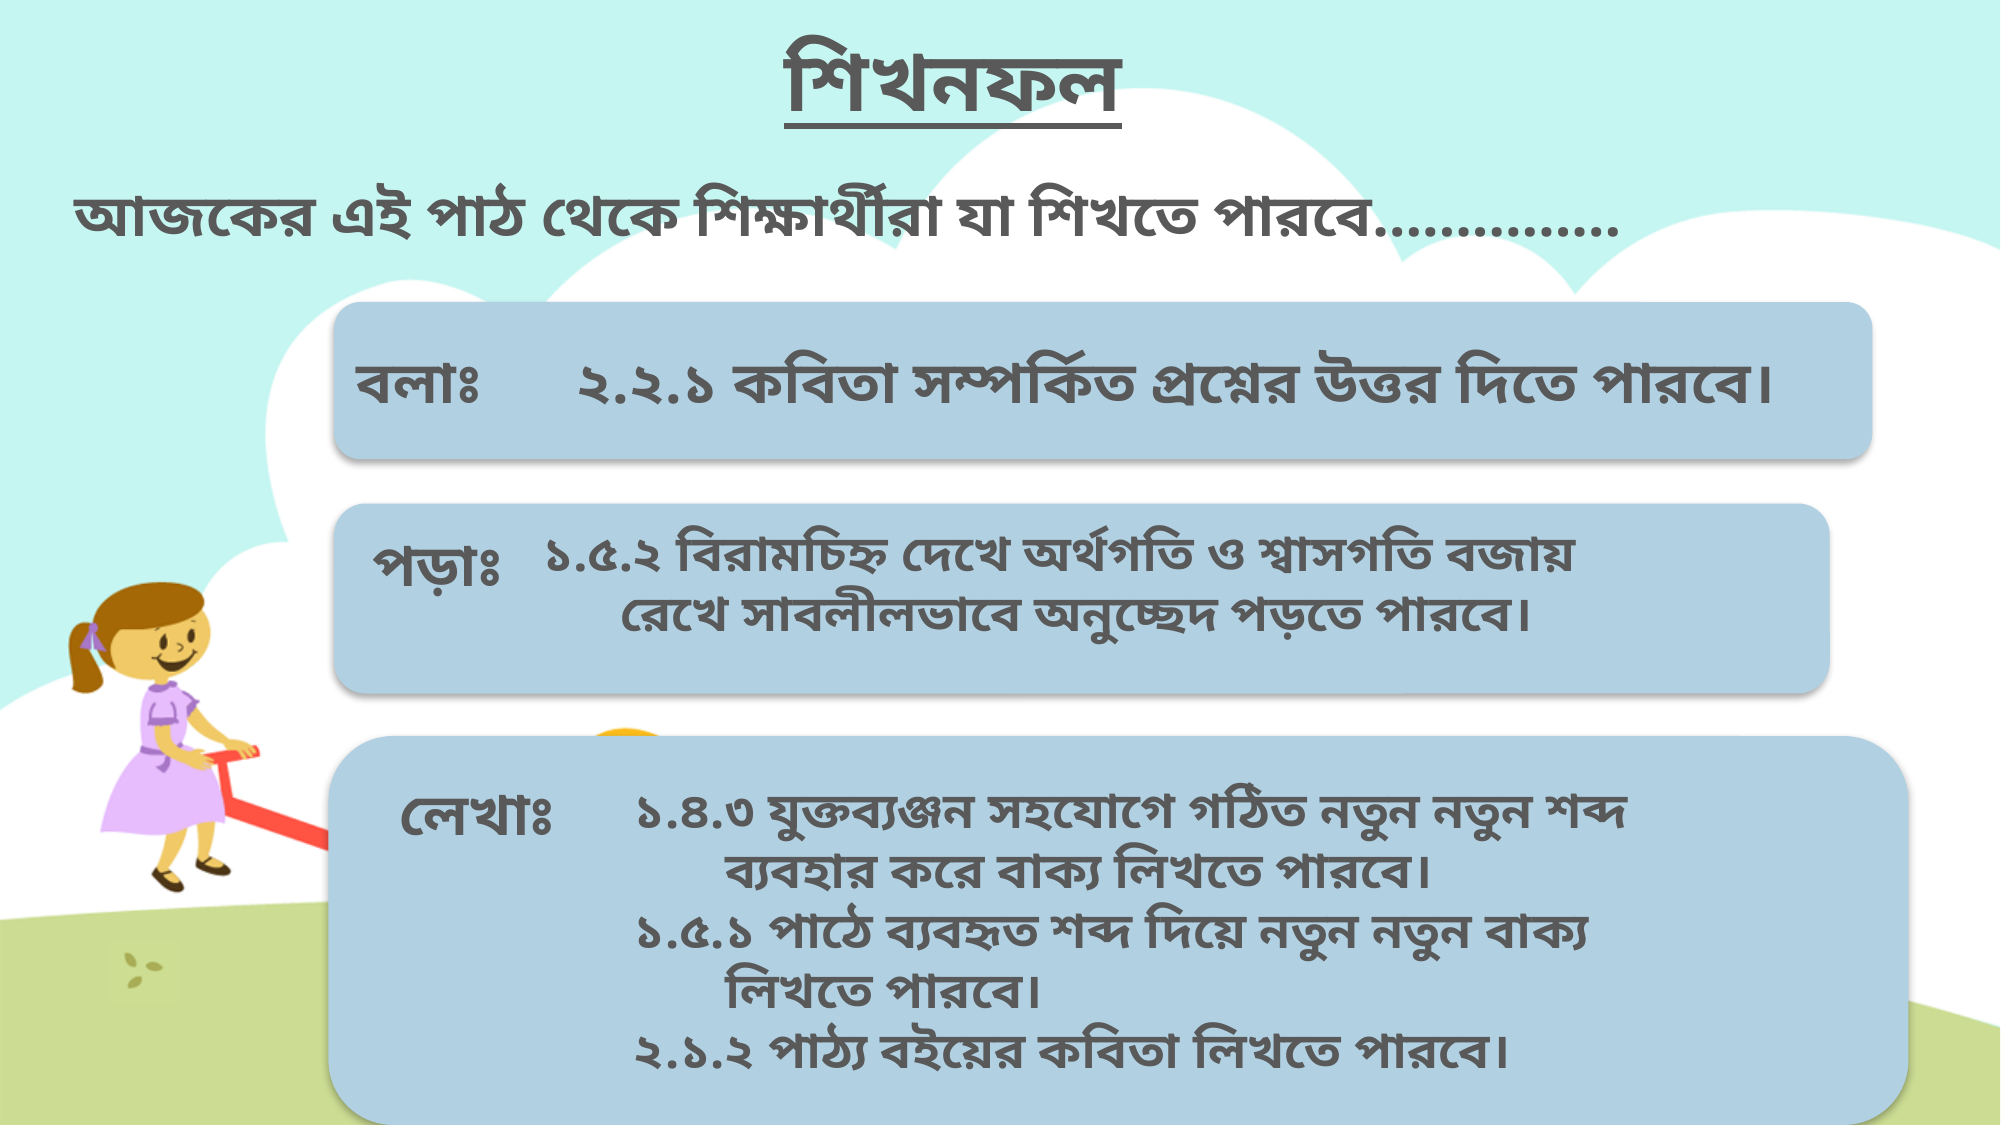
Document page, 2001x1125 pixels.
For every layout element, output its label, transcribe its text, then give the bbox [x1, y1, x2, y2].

text_box আজকের এই পাঠ থেকে শিক্ষার্থীরা যা শিখতে পারবে…………… [0, 170, 1697, 256]
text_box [334, 301, 1886, 460]
text_box শিখনফল [357, 21, 1549, 136]
picture [0, 0, 2001, 1125]
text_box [334, 503, 1936, 694]
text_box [328, 735, 1909, 1125]
